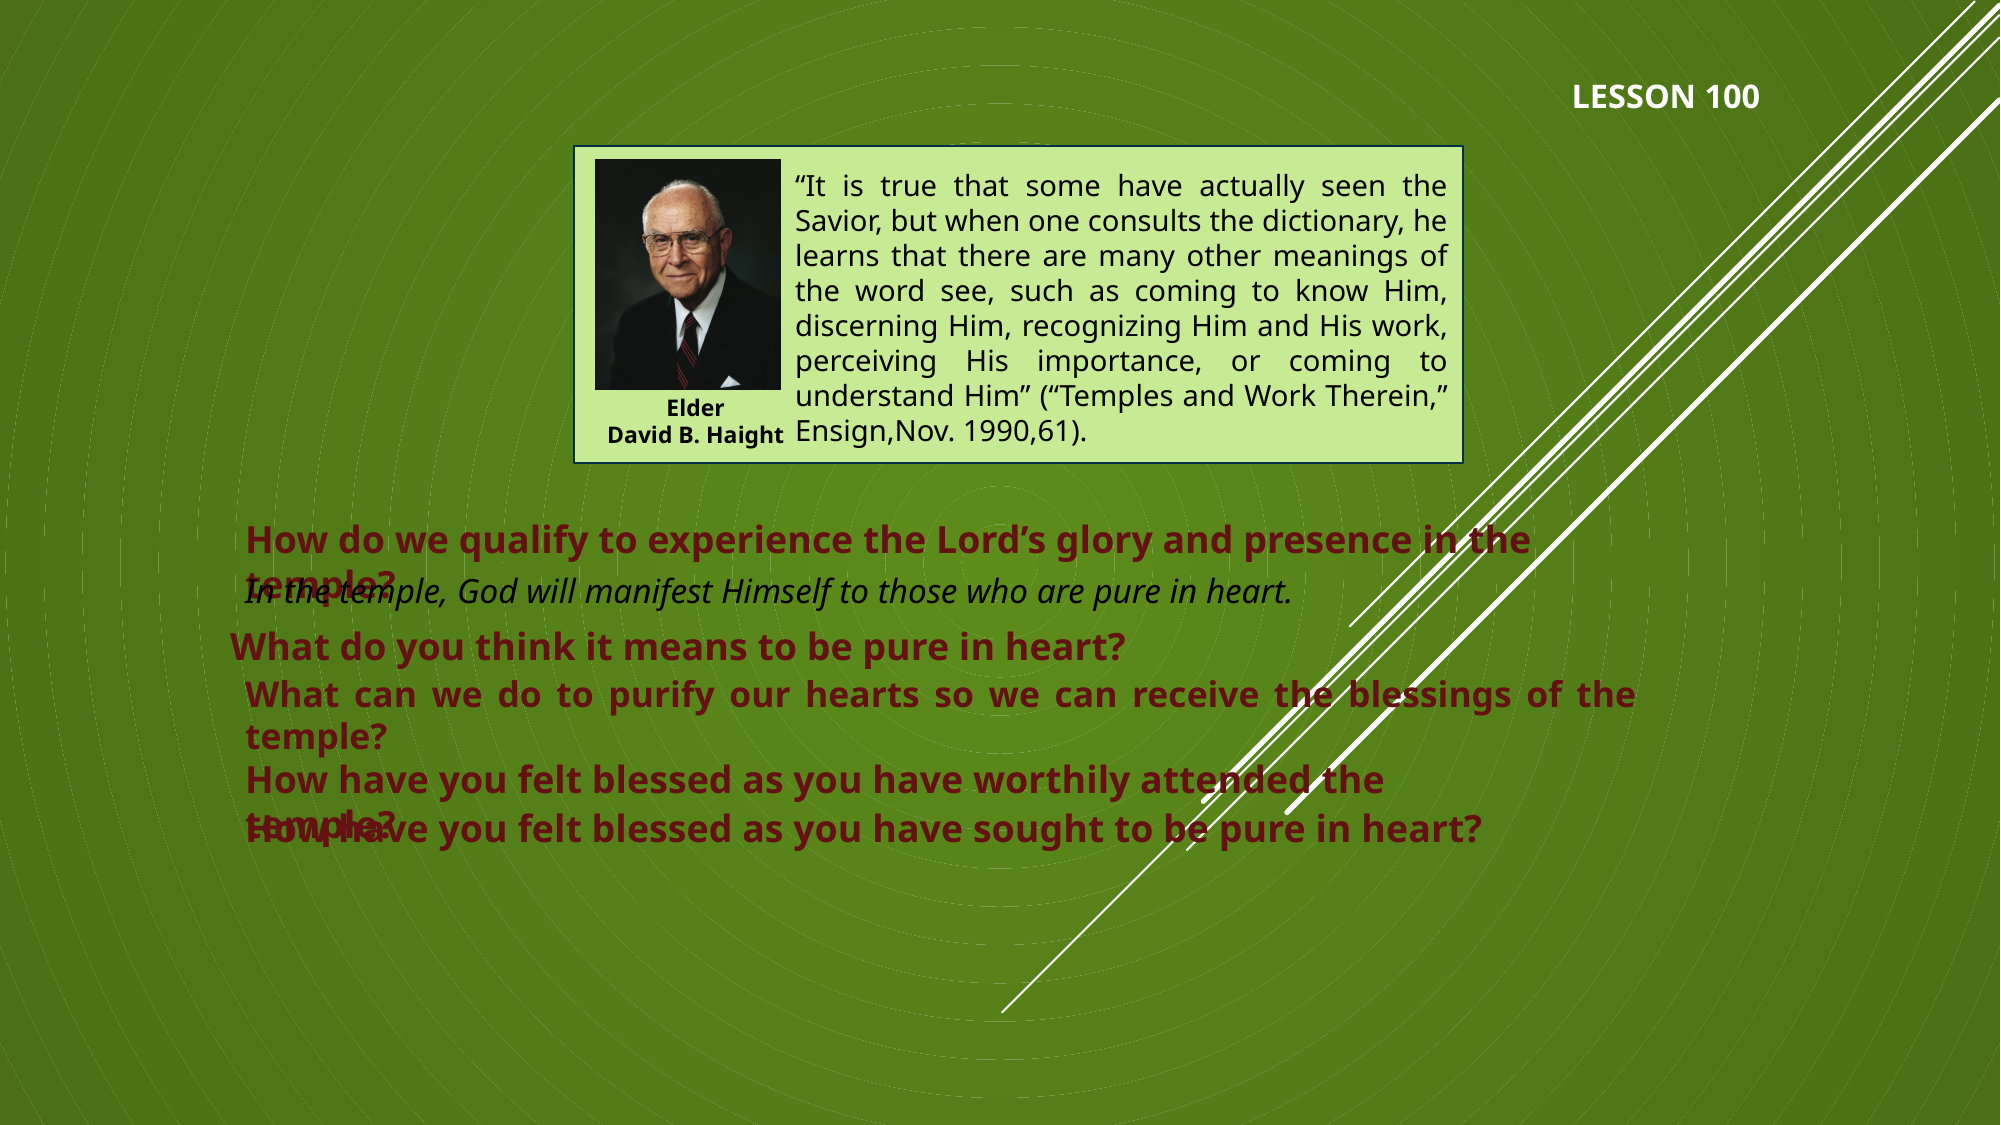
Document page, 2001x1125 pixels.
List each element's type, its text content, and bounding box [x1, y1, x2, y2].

picture [594, 159, 781, 390]
text_box [573, 145, 1464, 464]
text_box What do you think it means to be pure in heart? [215, 616, 1142, 676]
text_box In the temple, God will manifest Himself to those who are pure in heart. [230, 562, 1435, 618]
text_box What can we do to purify our hearts so we can receive the blessings of the temple? [230, 664, 1653, 764]
text_box How have you felt blessed as you have sought to be pure in heart? [230, 797, 1600, 858]
text_box How have you felt blessed as you have worthily attended the temple? [230, 748, 1557, 797]
text_box Elder David B. Haight [592, 385, 799, 456]
text_box LESSON 100 [1556, 68, 1814, 147]
text_box How do we qualify to experience the Lord’s glory and presence in the temple? [230, 509, 1694, 614]
text_box “It is true that some have actually seen the Savior, but when one consults the dictionary, he learns that there are many other meanings of the word see, such as coming to know Him, discerning Him, recognizing Him and His work, perceiving His importance, or coming to understand Him” (“Temples and Work Therein,” Ensign,Nov. 1990,61). [781, 159, 1463, 455]
